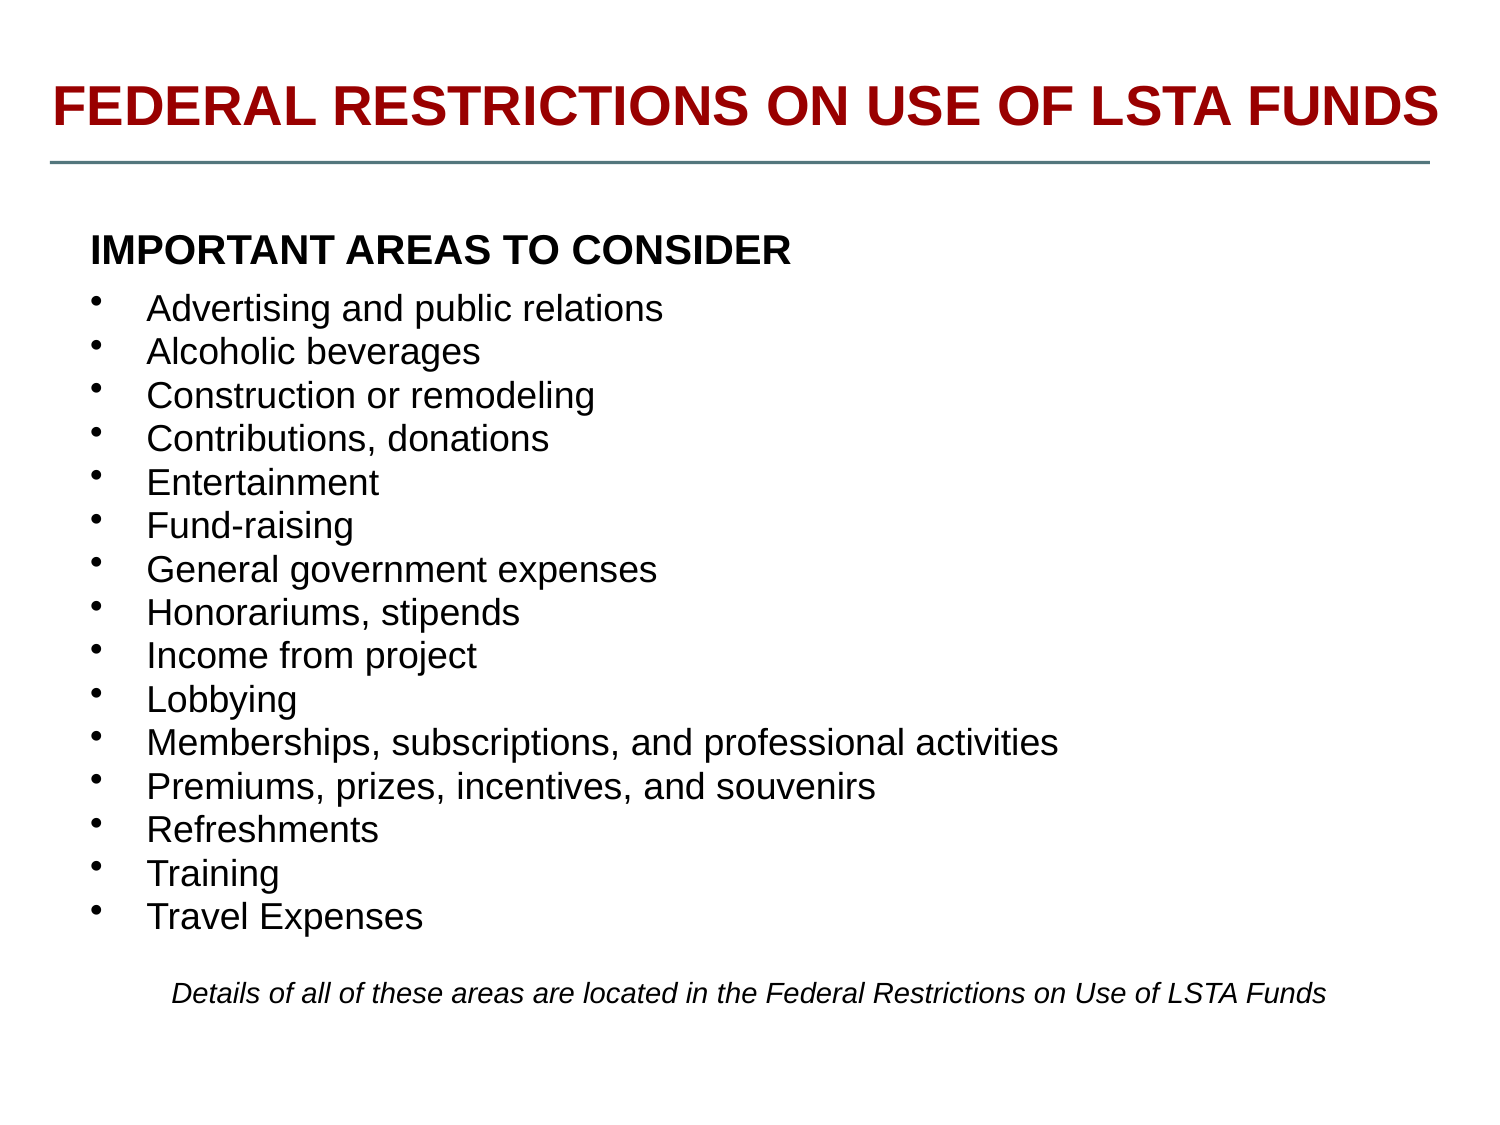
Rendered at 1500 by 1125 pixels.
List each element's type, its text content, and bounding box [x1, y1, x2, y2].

list IMPORTANT AREAS TO CONSIDER Advertising and public relations Alcoholic beverages Construction or remodeling Contributions, donations Entertainment Fund-raising General government expenses Honorariums, stipends Income from project Lobbying Memberships, subscriptions, and professional activities Premiums, prizes, incentives, and souvenirs Refreshments Training Travel Expenses Details of all of these areas are located in the Federal Restrictions on Use of LSTA Funds [75, 224, 1425, 1063]
title FEDERAL RESTRICTIONS ON USE OF LSTA FUNDS [37, 50, 1475, 155]
